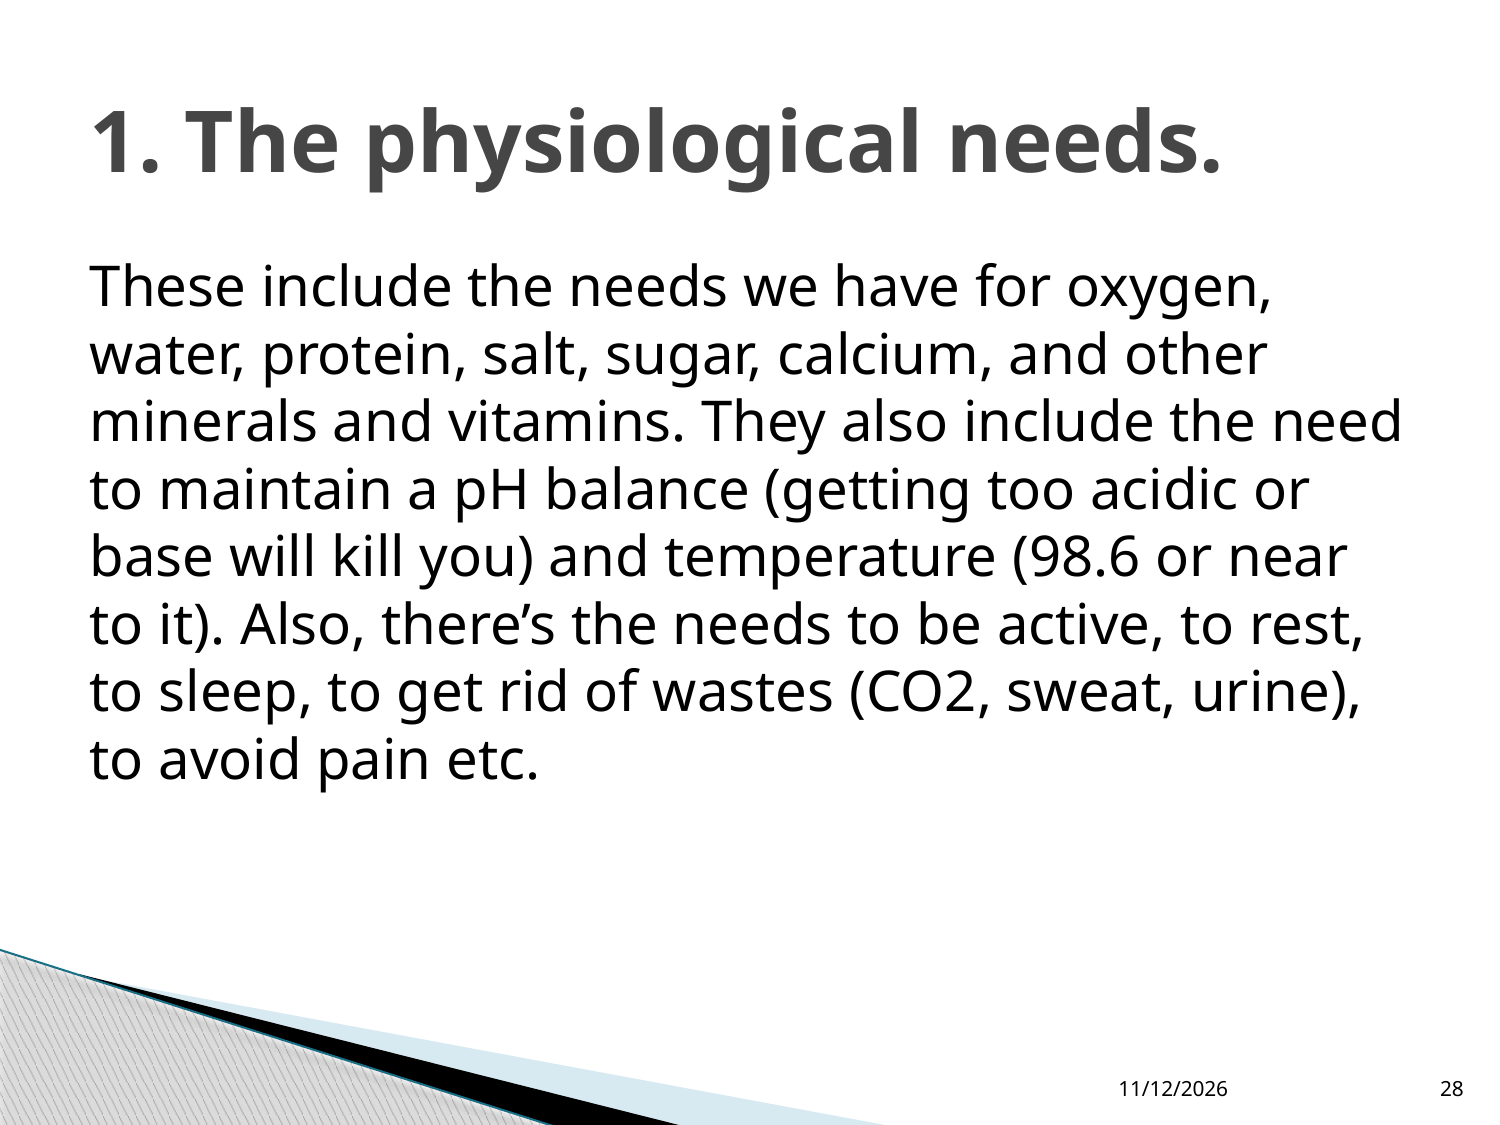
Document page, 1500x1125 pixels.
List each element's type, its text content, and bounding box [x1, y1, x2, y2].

title 1. The physiological needs. [75, 45, 1425, 233]
list These include the needs we have for oxygen, water, protein, salt, sugar, calcium, and other minerals and vitamins. They also include the need to maintain a pH balance (getting too acidic or base will kill you) and temperature (98.6 or near to it). Also, there’s the needs to be active, to rest, to sleep, to get rid of wastes (CO2, sweat, urine), to avoid pain etc. [75, 243, 1425, 986]
slide_number 28 [1418, 1051, 1479, 1112]
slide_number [1103, 1051, 1418, 1112]
